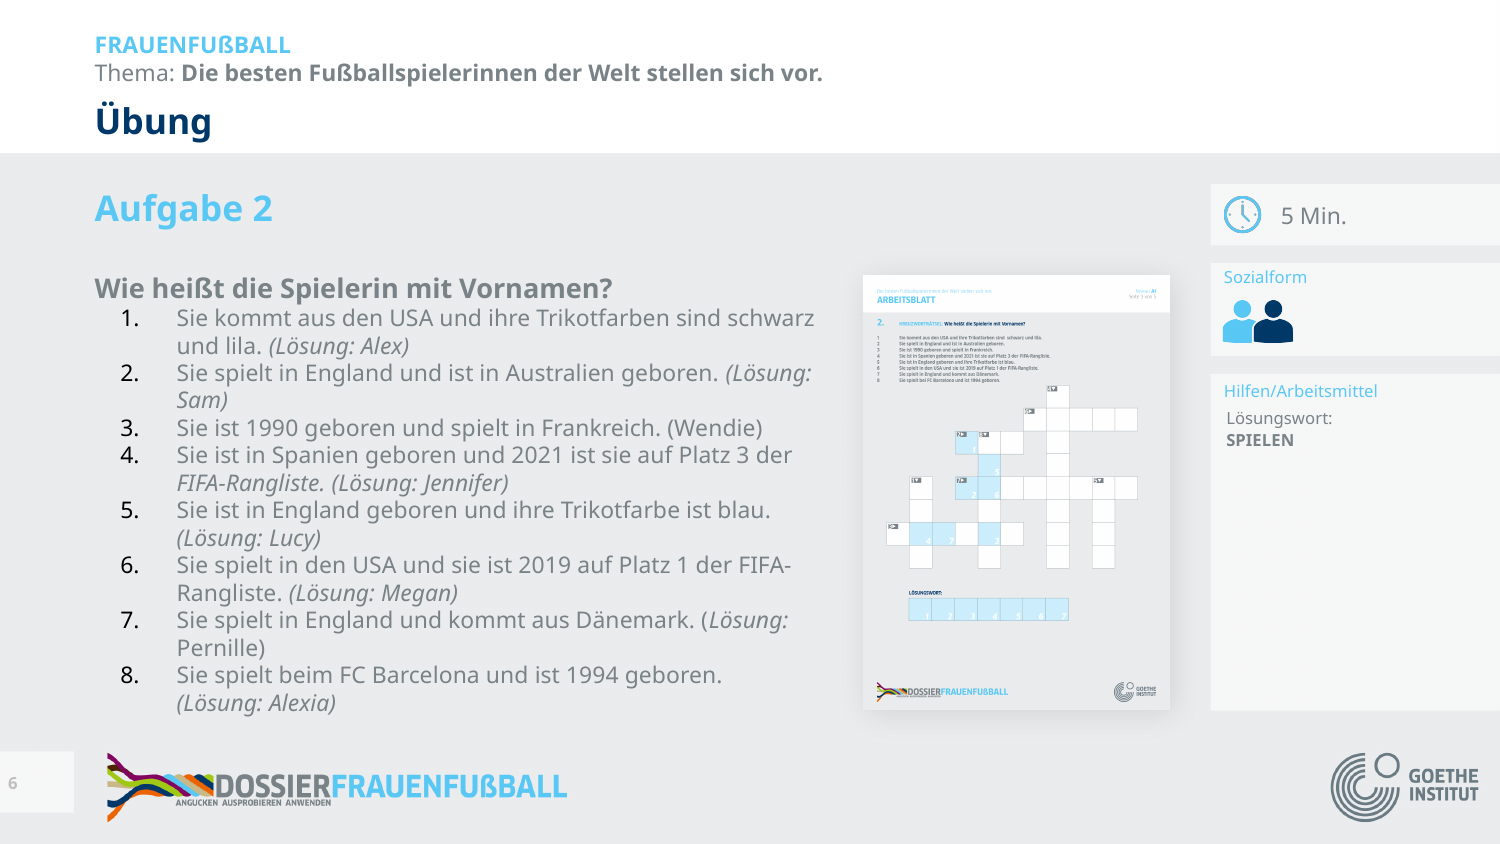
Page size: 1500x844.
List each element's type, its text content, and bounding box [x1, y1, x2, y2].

picture [0, 0, 1500, 844]
text_box Aufgabe 2 Wie heißt die Spielerin mit Vornamen? Sie kommt aus den USA und ihre Trikotfarben sind schwarz und lila. (Lösung: Alex) Sie spielt in England und ist in Australien geboren. (Lösung: Sam) Sie ist 1990 geboren und spielt in Frankreich. (Wendie) Sie ist in Spanien geboren und 2021 ist sie auf Platz 3 der FIFA-Rangliste. (Lösung: Jennifer) Sie ist in England geboren und ihre Trikotfarbe ist blau. (Lösung: Lucy) Sie spielt in den USA und sie ist 2019 auf Platz 1 der FIFA-Rangliste. (Lösung: Megan) Sie spielt in England und kommt aus Dänemark. (Lösung: Pernille) Sie spielt beim FC Barcelona und ist 1994 geboren. (Lösung: Alexia) [94, 186, 822, 844]
text_box Übung [94, 99, 505, 153]
picture [1219, 191, 1266, 238]
list FRAUENFUßBALL Thema: Die besten Fußballspielerinnen der Welt stellen sich vor. [94, 30, 1332, 95]
text_box 5 Min. [1280, 201, 1462, 235]
text_box Lösungswort: SPIELEN [1226, 405, 1473, 654]
